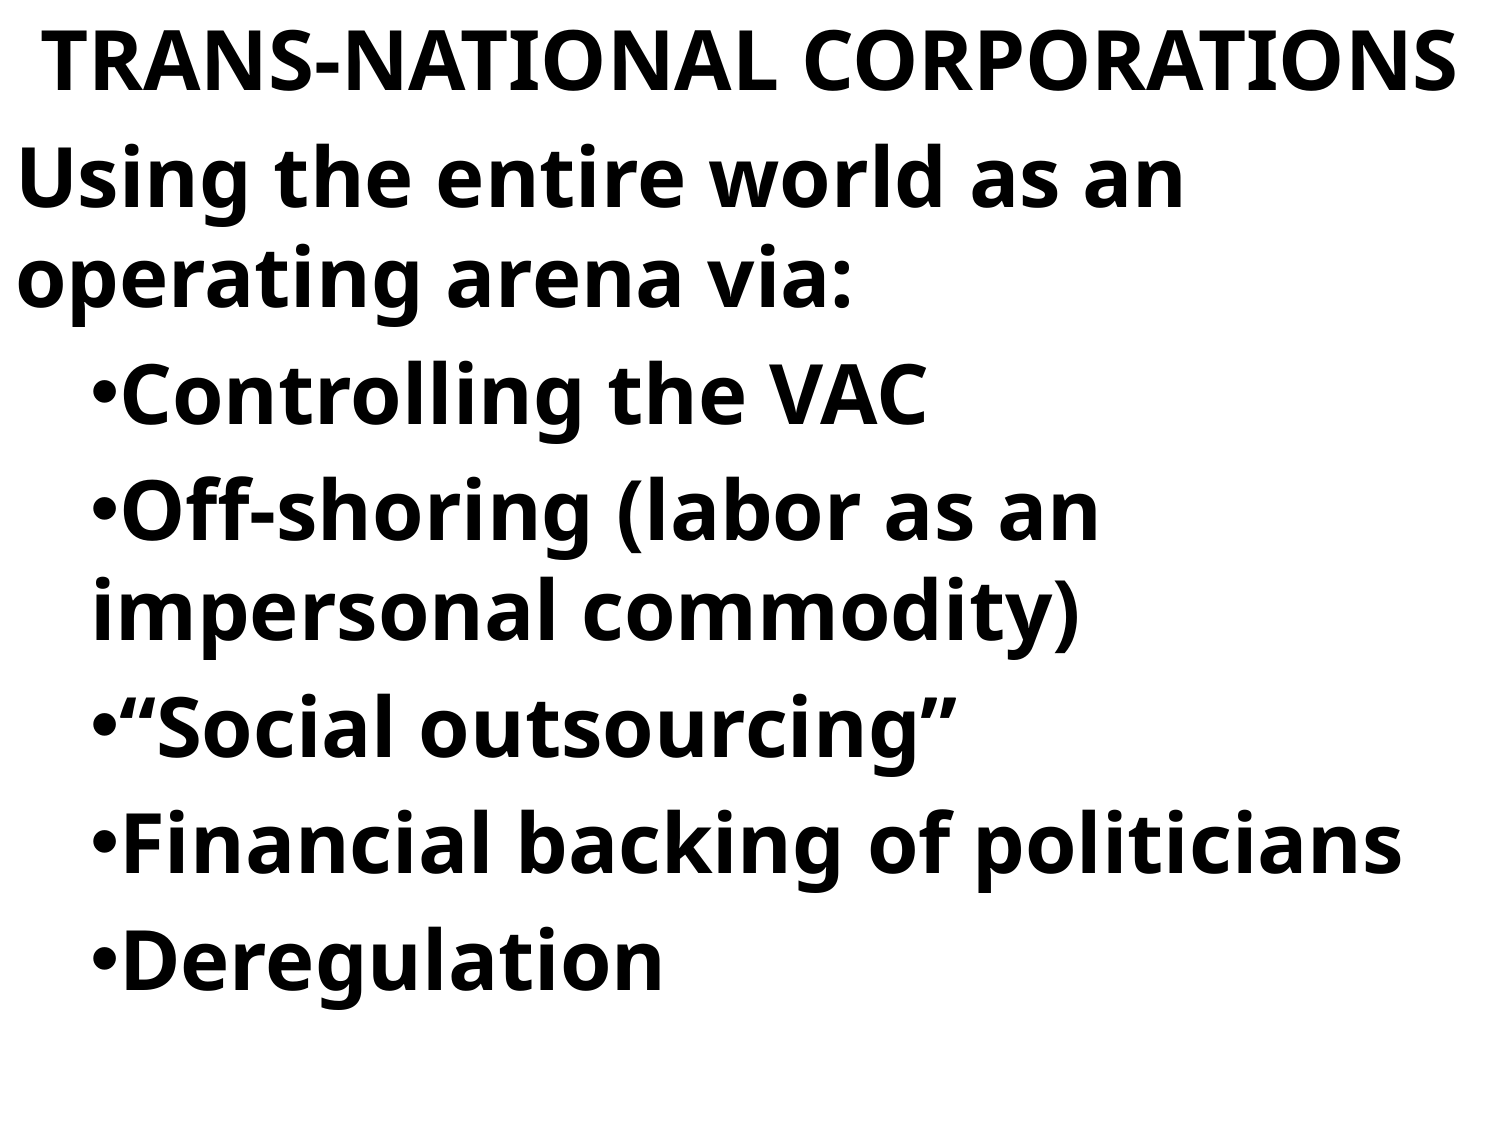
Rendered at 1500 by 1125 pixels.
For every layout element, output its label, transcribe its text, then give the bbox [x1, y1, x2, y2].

subtitle TRANS-NATIONAL CORPORATIONS Using the entire world as an operating arena via: Controlling the VAC Off-shoring (labor as an impersonal commodity) “Social outsourcing” Financial backing of politicians Deregulation [0, 0, 1500, 1125]
